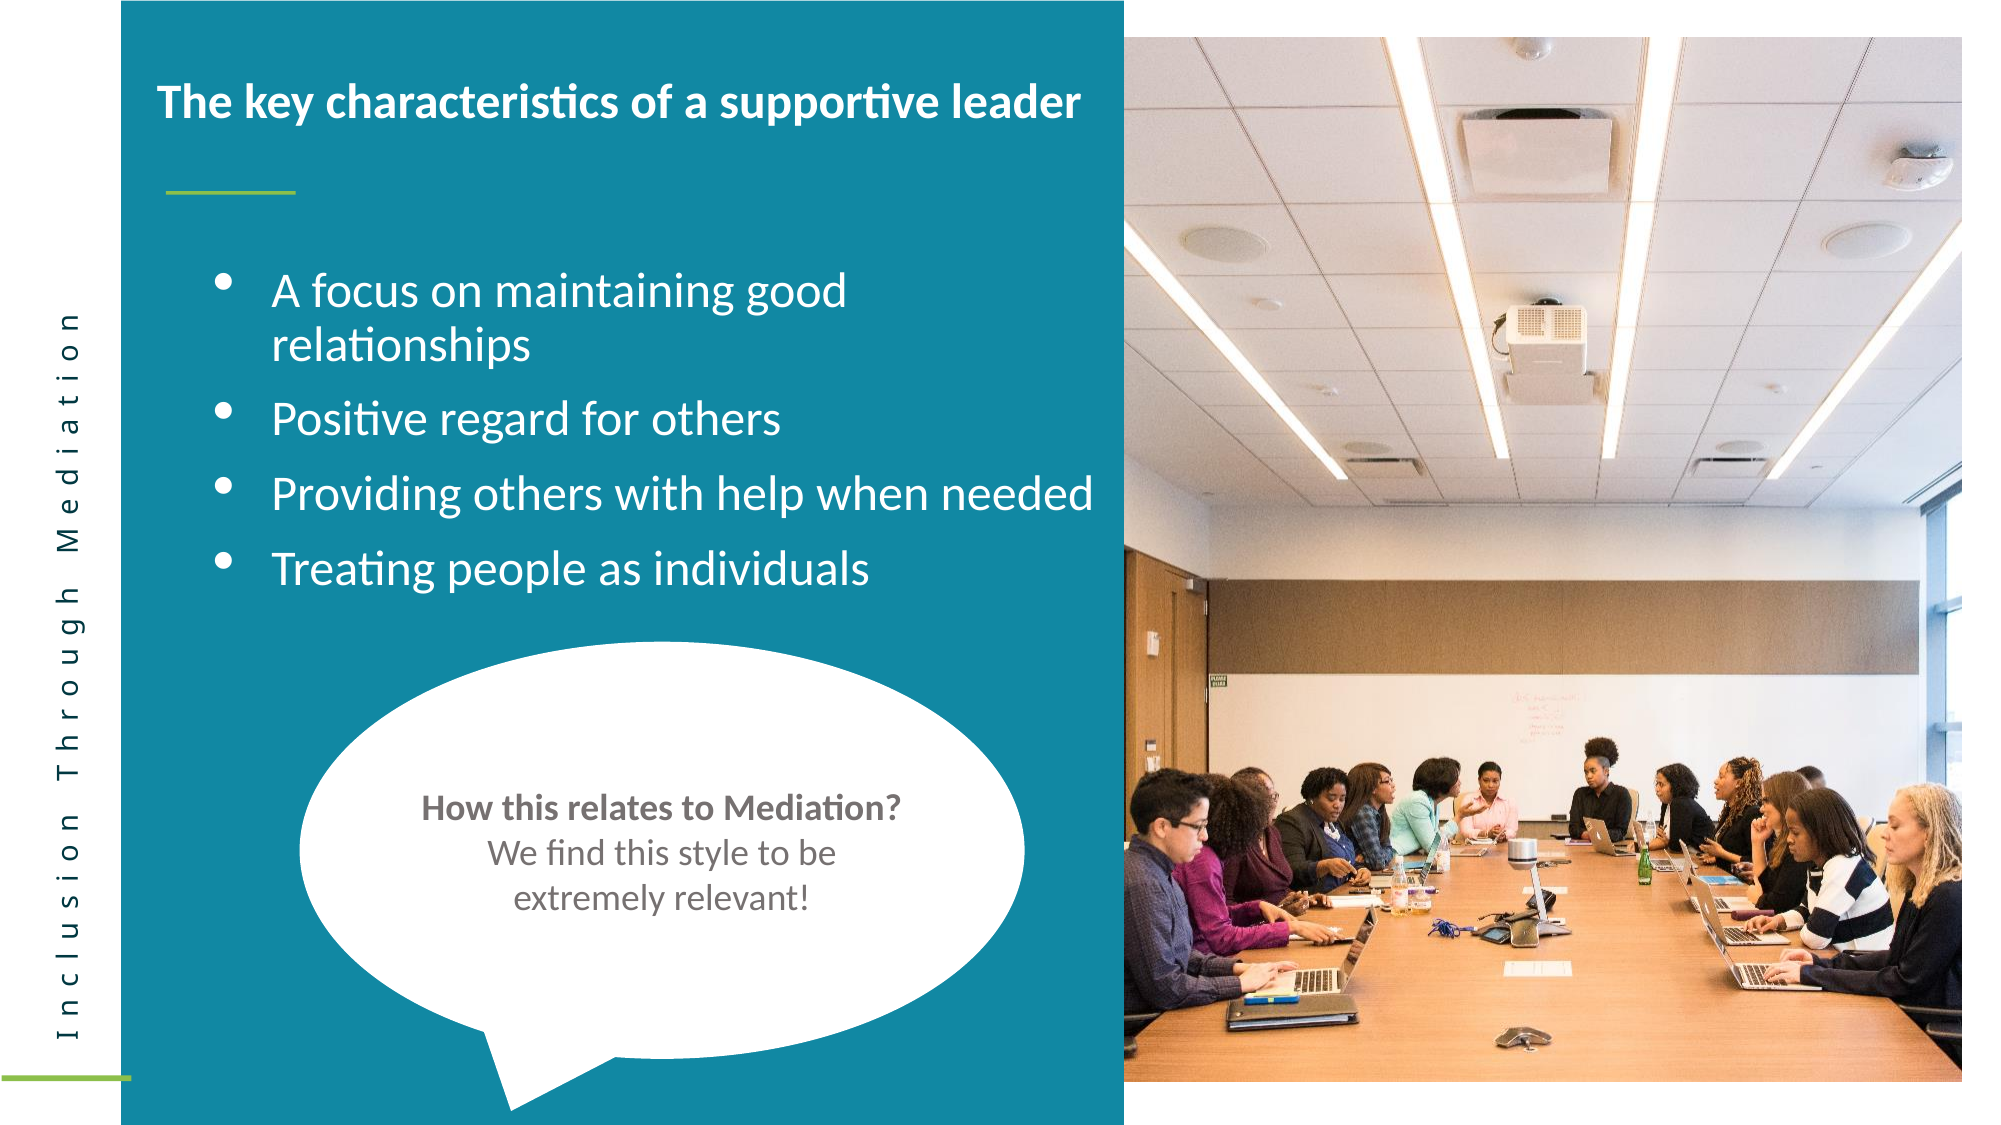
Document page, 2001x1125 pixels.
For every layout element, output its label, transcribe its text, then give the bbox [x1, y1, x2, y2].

picture [1124, 37, 1962, 1082]
text_box How this relates to Mediation? We find this style to be extremely relevant! [298, 640, 1026, 1113]
list The key characteristics of a supportive leader [141, 68, 1100, 190]
list A focus on maintaining good relationships Positive regard for others Providing others with help when needed Treating people as individuals [200, 256, 1124, 999]
